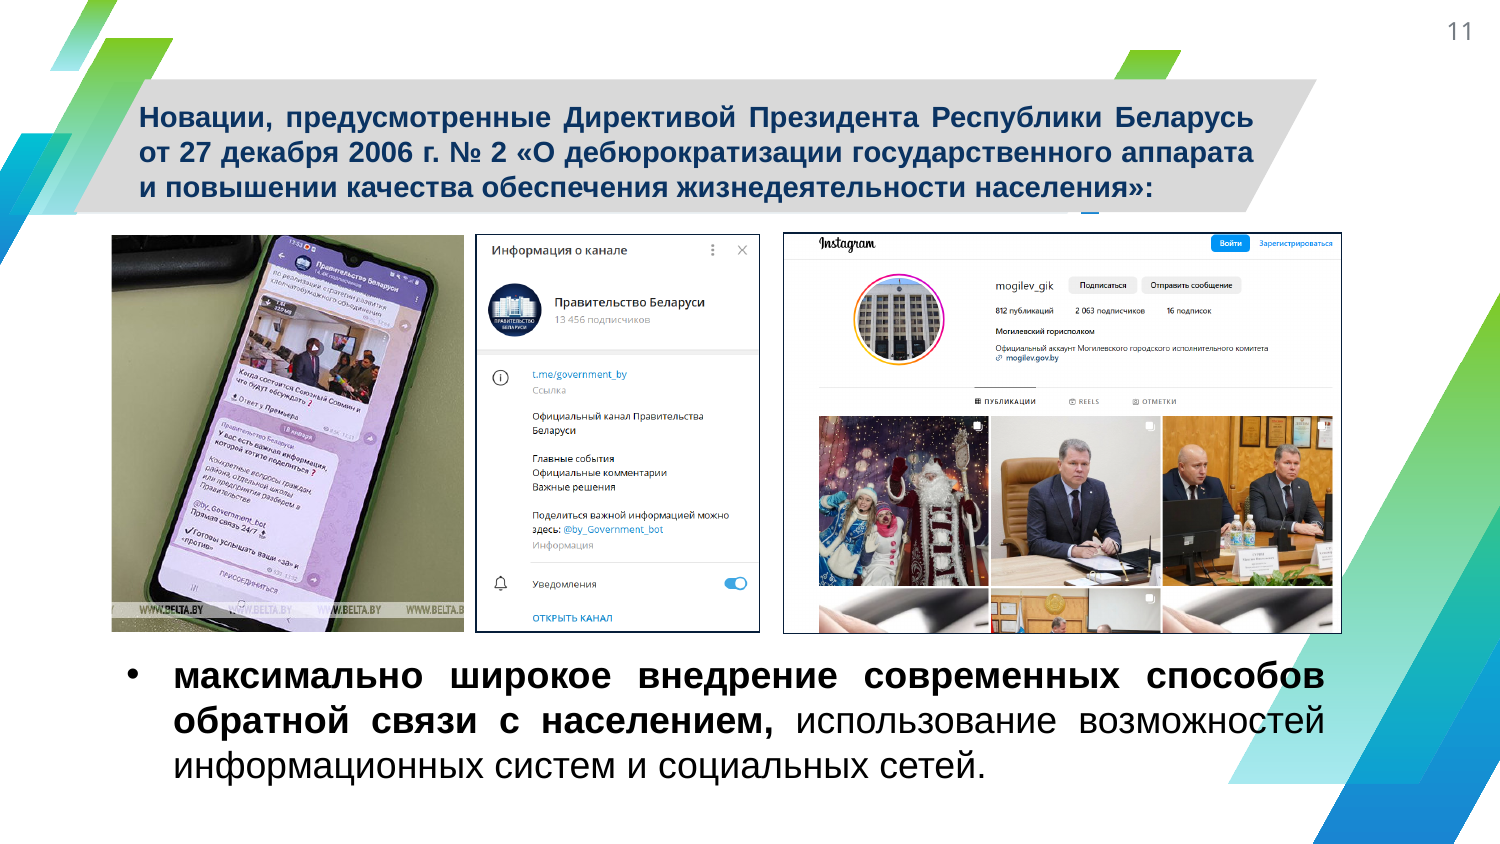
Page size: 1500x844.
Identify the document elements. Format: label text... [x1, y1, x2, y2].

text_box [71, 115, 1249, 215]
picture [783, 233, 1341, 633]
slide_number 11 [1403, 0, 1475, 65]
picture [476, 235, 759, 632]
text_box [136, 77, 1319, 172]
text_box Новации, предусмотренные Директивой Президента Республики Беларусь от 27 декабря 2006 г. № 2 «О дебюрократизации государственного аппарата и повышении качества обеспечения жизнедеятельности населения»: [123, 91, 1270, 211]
text_box максимально широкое внедрение современных способов обратной связи с населением, использование возможностей информационных систем и социальных сетей. [111, 643, 1341, 794]
picture [111, 235, 465, 632]
